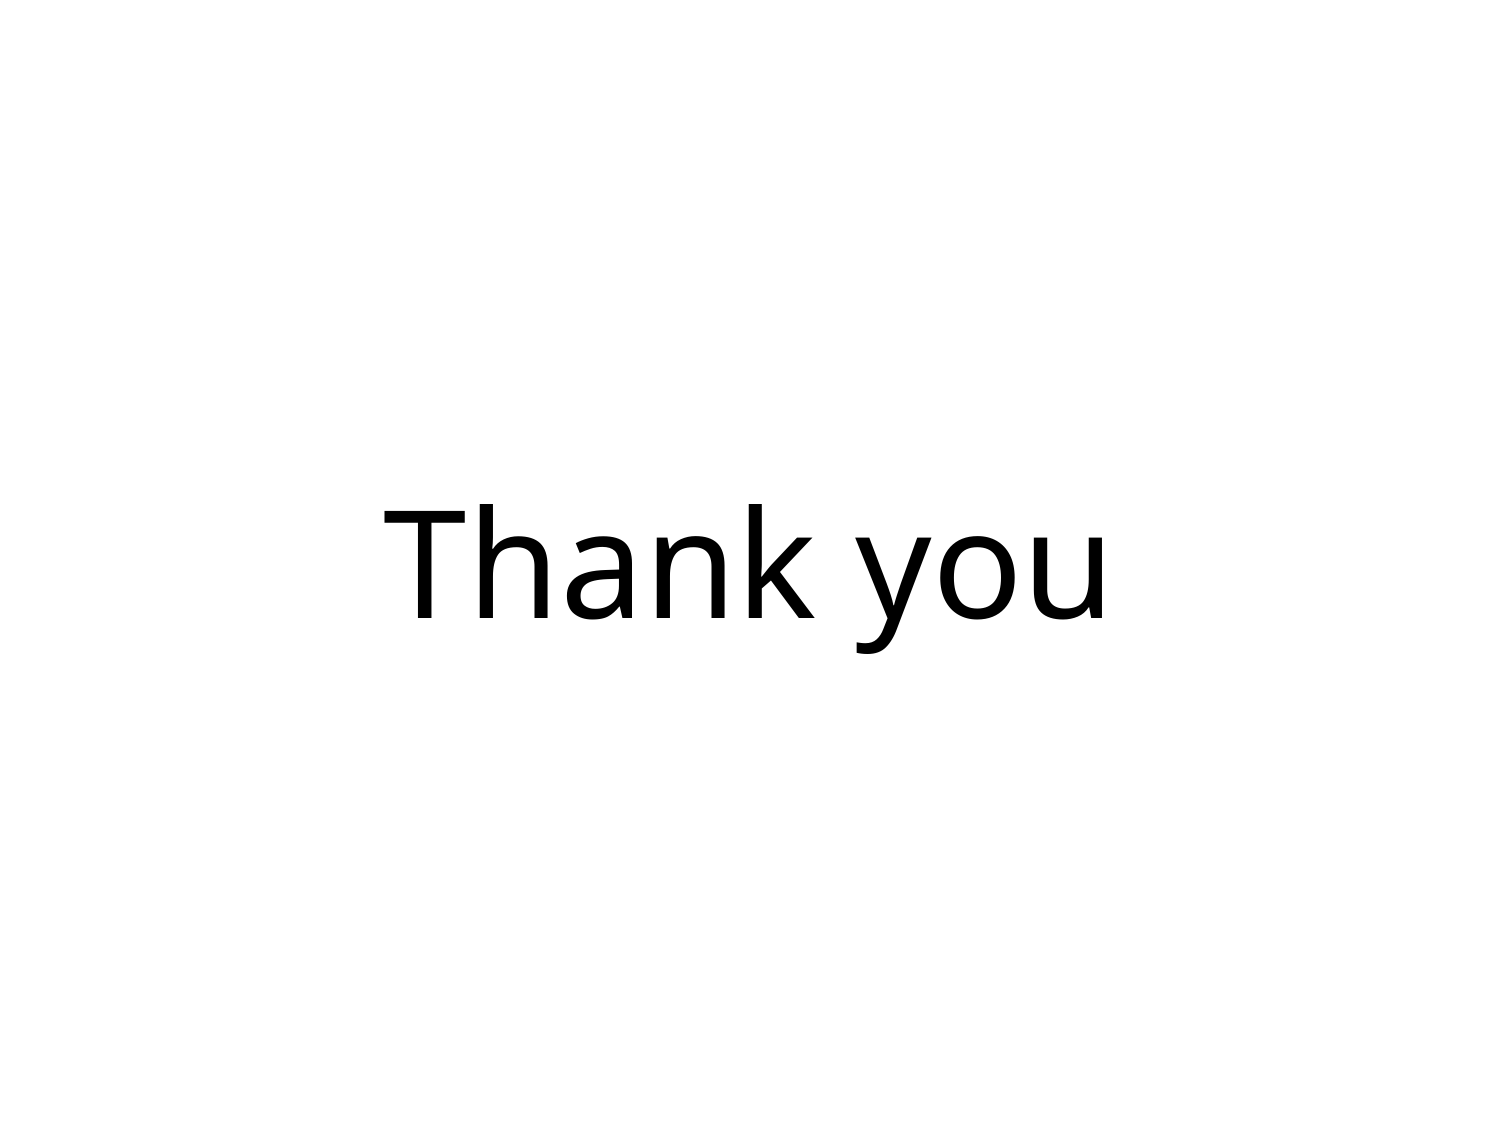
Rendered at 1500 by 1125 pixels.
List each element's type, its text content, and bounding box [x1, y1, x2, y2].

title Thank you [75, 465, 1425, 653]
